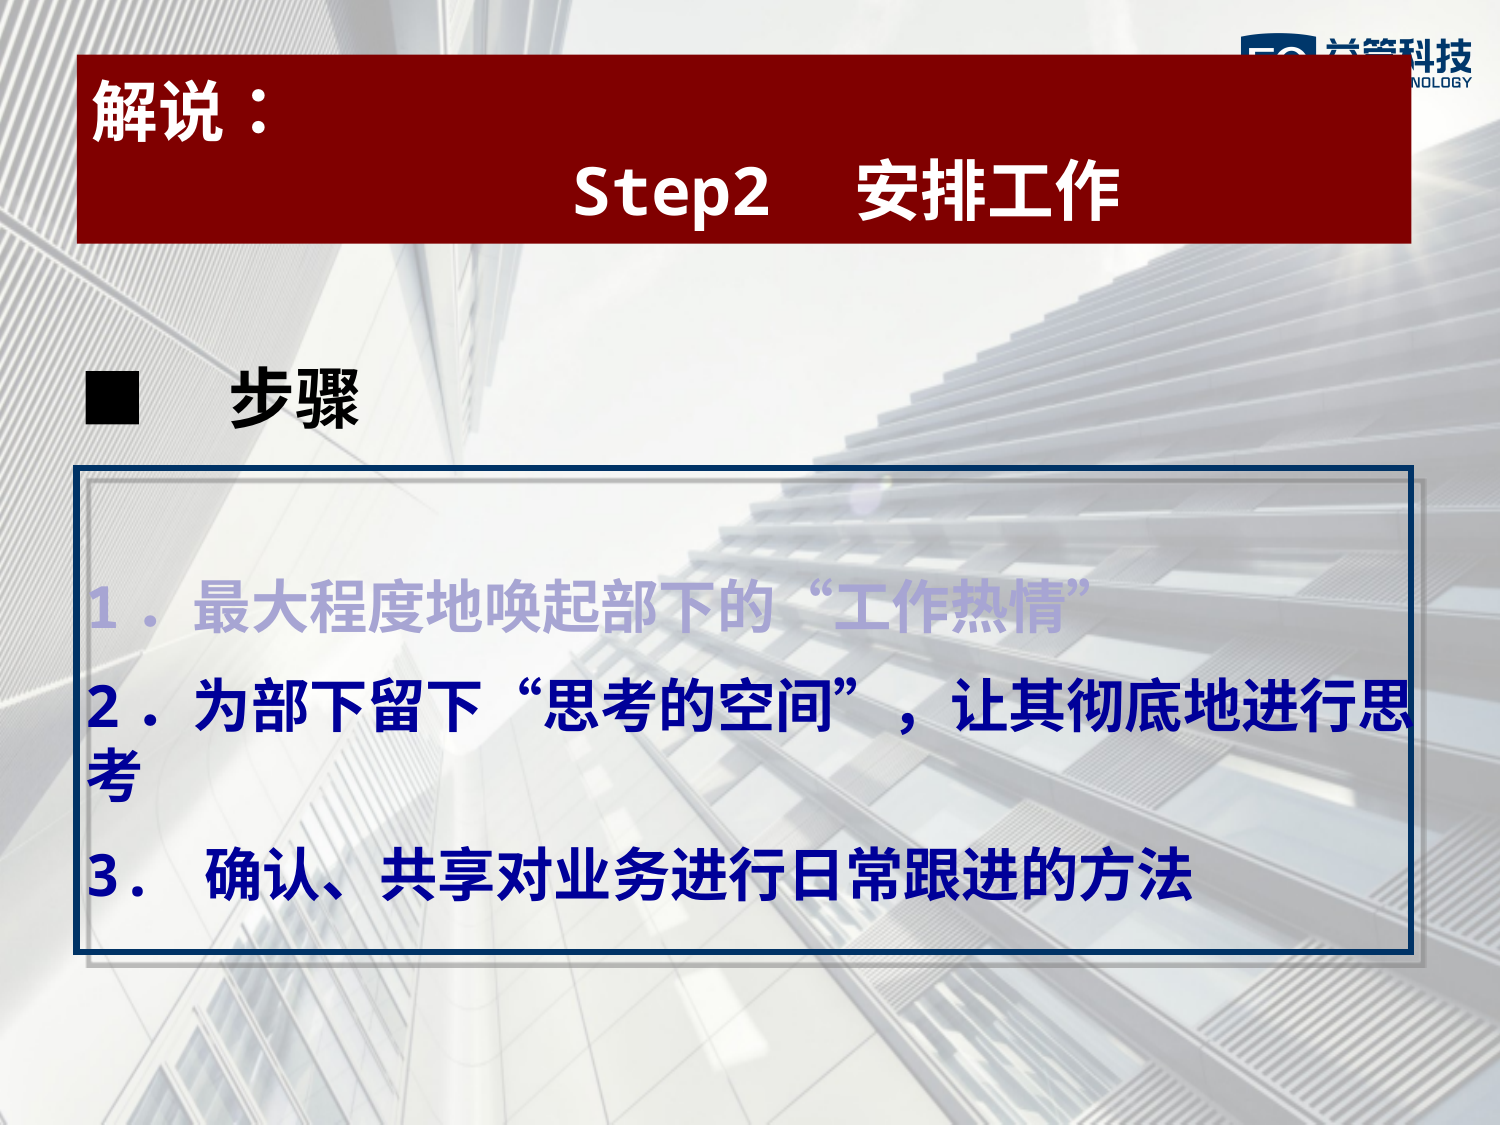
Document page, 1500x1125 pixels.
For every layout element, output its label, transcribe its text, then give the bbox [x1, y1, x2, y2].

text_box [76, 916, 1412, 953]
text_box [76, 468, 1412, 562]
text_box ■ 步骤 [64, 349, 491, 445]
text_box 解说： Step2 安排工作 [76, 54, 1412, 244]
picture [0, 0, 1500, 1125]
text_box 1．最大程度地唤起部下的“工作热情” 2．为部下留下“思考的空间”，让其彻底地进行思考 3. 确认、共享对业务进行日常跟进的方法 [70, 562, 1483, 916]
